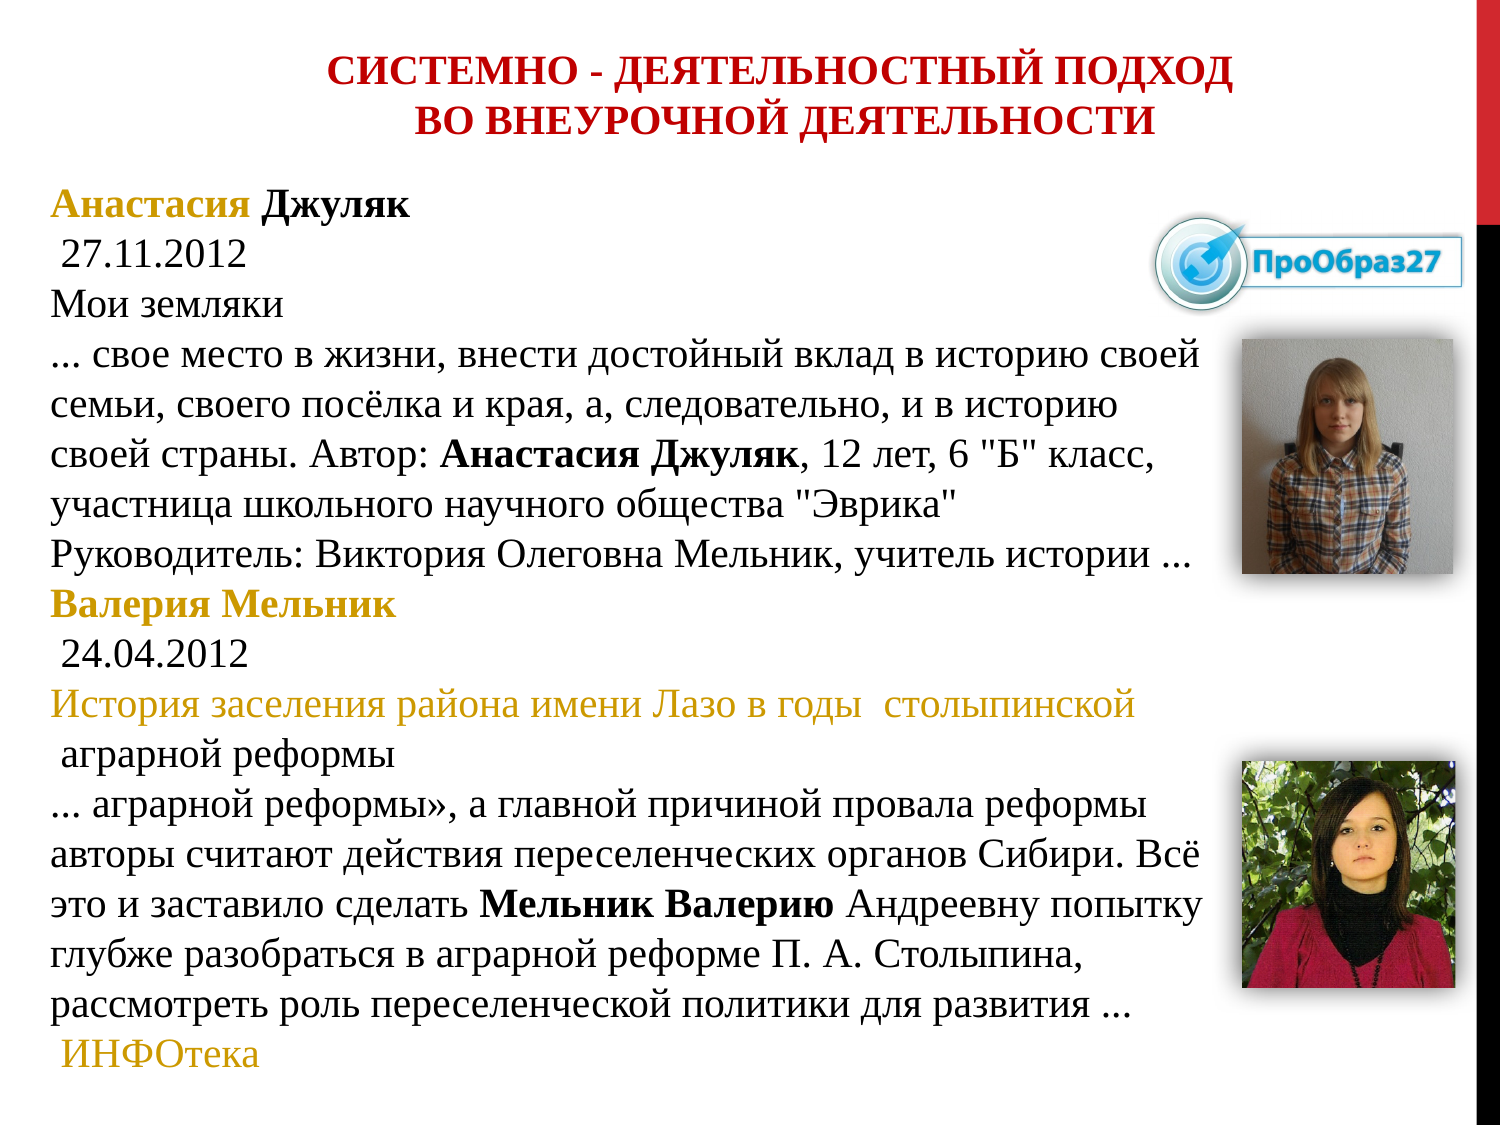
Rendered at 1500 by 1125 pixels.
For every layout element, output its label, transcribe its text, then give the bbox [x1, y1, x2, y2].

text_box СИСТЕМНО - ДЕЯТЕЛЬНОСТНЫЙ ПОДХОД ВО ВНЕУРОЧНОЙ ДЕЯТЕЛЬНОСТИ [292, 35, 1278, 150]
picture [1241, 339, 1454, 575]
text_box [0, 0, 1500, 75]
text_box Анастасия Джуляк 27.11.2012 Мои земляки ... свое место в жизни, внести достойный вклад в историю своей семьи, своего посёлка и края, а, следовательно, и в историю своей страны. Автор: Анастасия Джуляк, 12 лет, 6 "Б" класс, участница школьного научного общества "Эврика" Руководитель: Виктория Олеговна Мельник, учитель истории ... Валерия Мельник 24.04.2012 История заселения района имени Лазо в годы столыпинской аграрной реформы ... аграрной реформы», а главной причиной провала реформы авторы считают действия переселенческих органов Сибири. Всё это и заставило сделать Мельник Валерию Андреевну попытку глубже разобраться в аграрной реформе П. А. Столыпина, рассмотреть роль переселенческой политики для развития ... ИНФОтека [35, 168, 1231, 1084]
picture [1147, 210, 1466, 318]
picture [1241, 761, 1456, 988]
